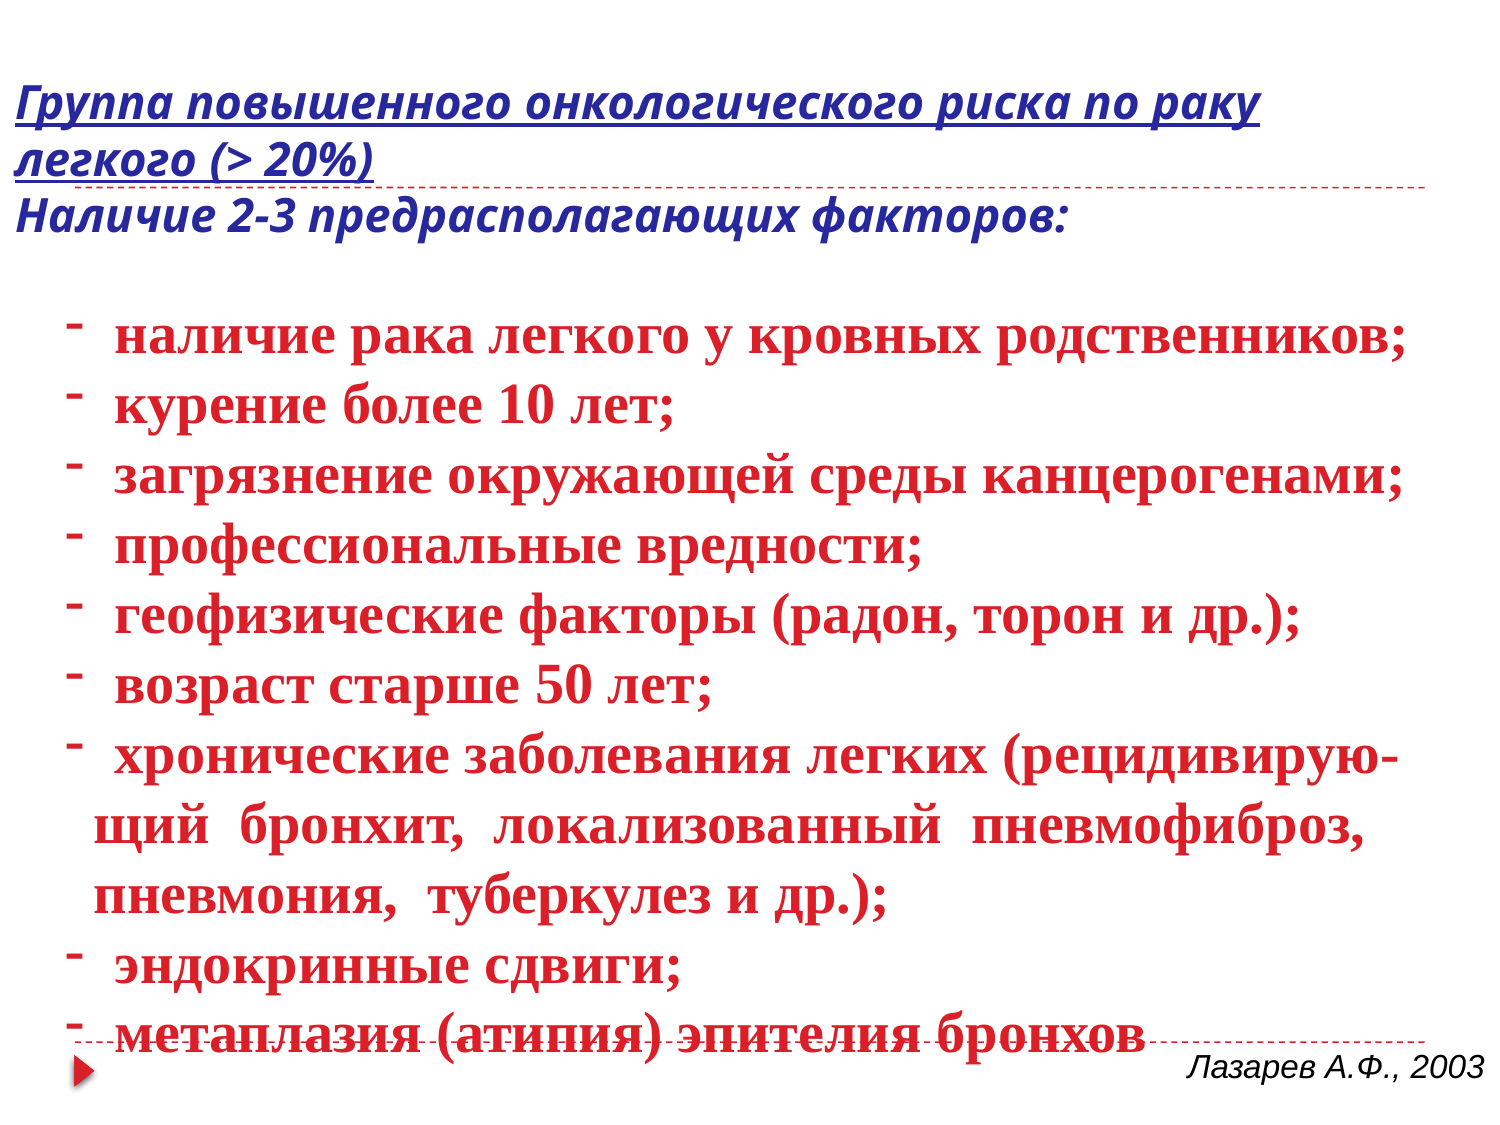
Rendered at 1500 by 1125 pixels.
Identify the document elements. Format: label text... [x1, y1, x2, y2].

title Группа повышенного онкологического риска по раку легкого (> 20%) Наличие 2-3 предрасполагающих факторов: [0, 62, 1463, 251]
text_box наличие рака легкого у кровных родственников; курение более 10 лет; загрязнение окружающей среды канцерогенами; профессиональные вредности; геофизические факторы (радон, торон и др.); возраст старше 50 лет; хронические заболевания легких (рецидивирую- щий бронхит, локализованный пневмофиброз, пневмония, туберкулез и др.); эндокринные сдвиги; метаплазия (атипия) эпителия бронхов [50, 287, 1450, 1072]
text_box Лазарев А.Ф., 2003 [1062, 1037, 1500, 1093]
